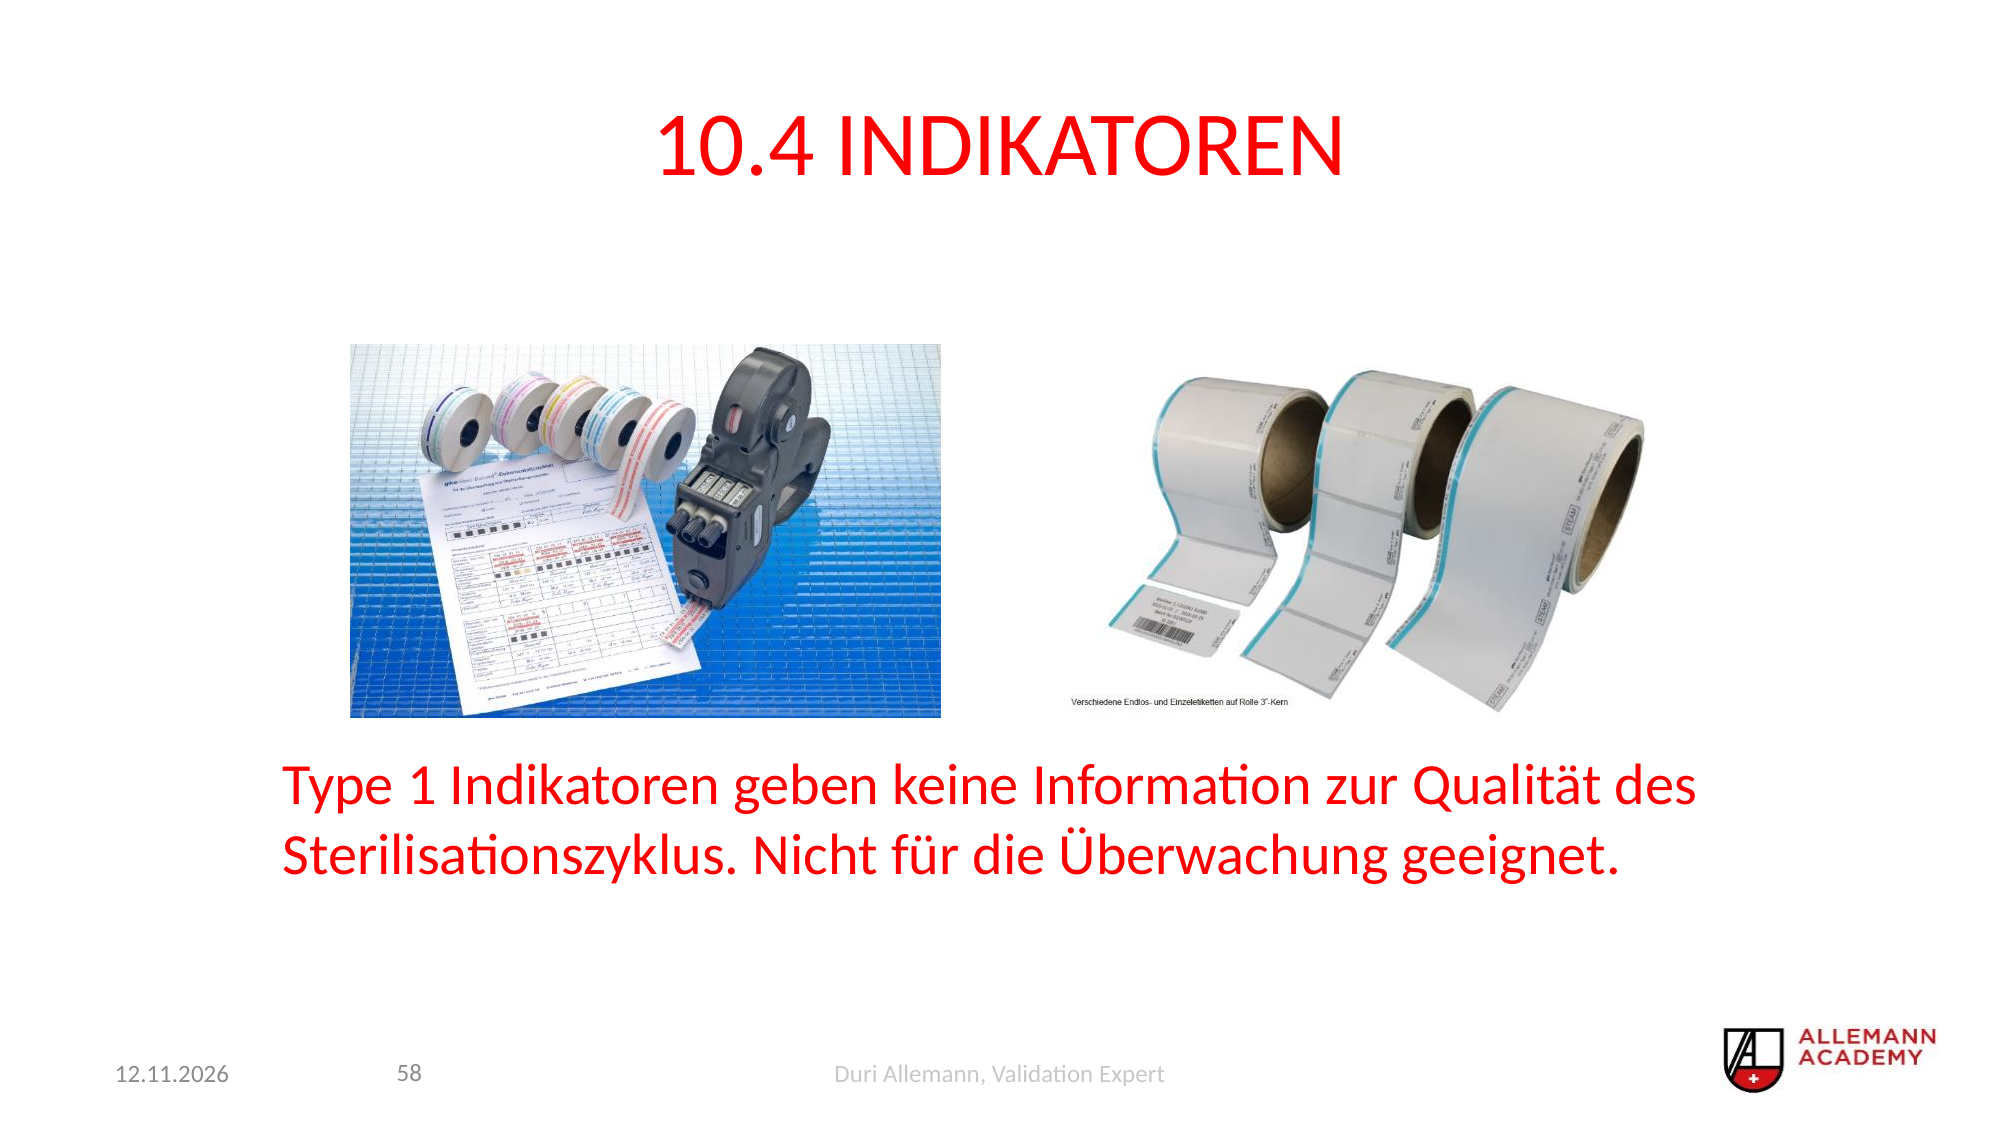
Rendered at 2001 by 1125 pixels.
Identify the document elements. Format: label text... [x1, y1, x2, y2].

title 10.4 Indikatoren [99, 45, 1900, 233]
slide_number 58 [291, 1041, 528, 1102]
picture [1062, 366, 1654, 719]
picture [350, 343, 942, 719]
picture [1720, 1025, 1939, 1094]
text_box Type 1 Indikatoren geben keine Information zur Qualität des Sterilisationszyklus. Nicht für die Überwachung geeignet. [267, 738, 1721, 894]
footer Duri Allemann, Validation Expert [645, 1042, 1355, 1103]
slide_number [99, 1042, 528, 1103]
